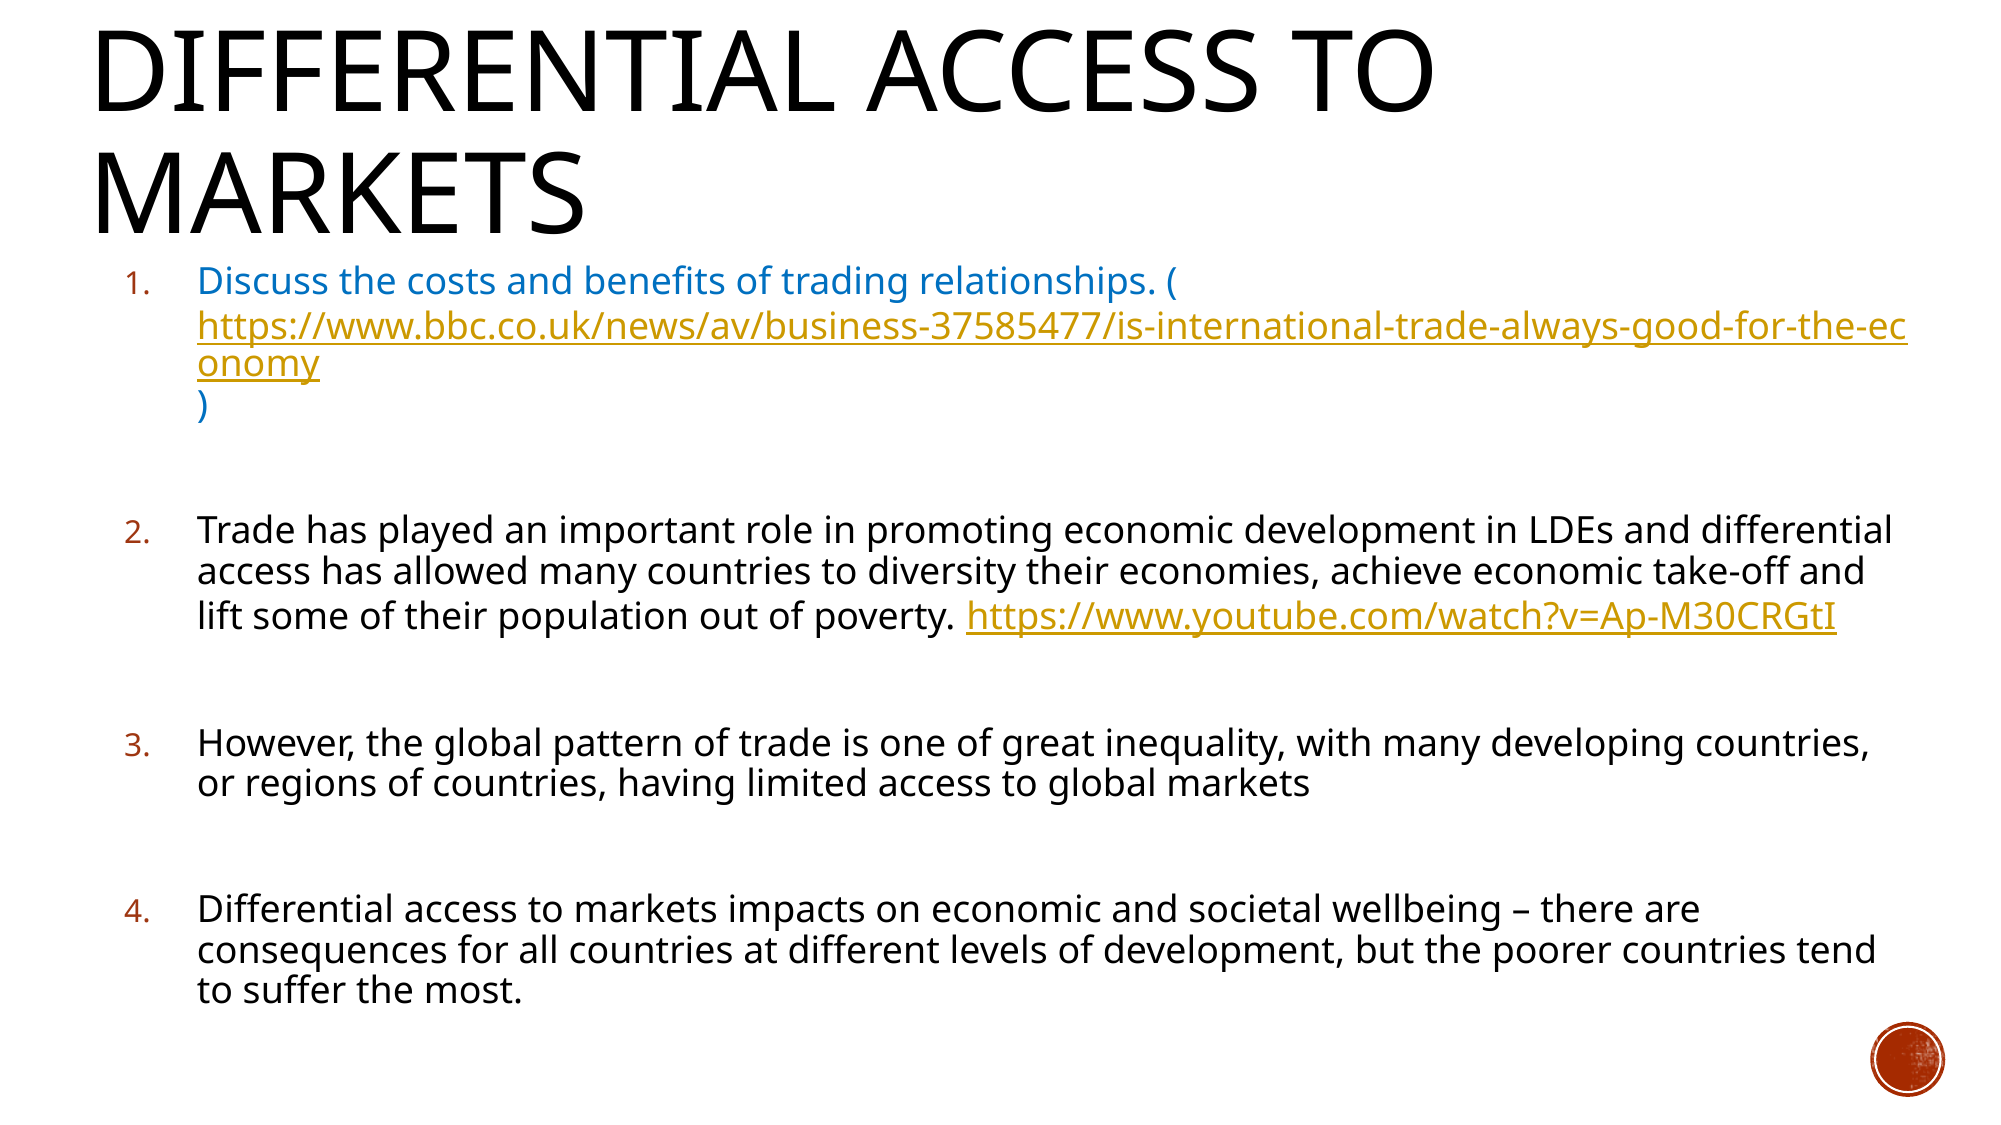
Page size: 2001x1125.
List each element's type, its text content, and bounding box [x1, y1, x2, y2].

list Discuss the costs and benefits of trading relationships. (https://www.bbc.co.uk/news/av/business-37585477/is-international-trade-always-good-for-the-economy) Trade has played an important role in promoting economic development in LDEs and differential access has allowed many countries to diversity their economies, achieve economic take-off and lift some of their population out of poverty. https://www.youtube.com/watch?v=Ap-M30CRGtI However, the global pattern of trade is one of great inequality, with many developing countries, or regions of countries, having limited access to global markets Differential access to markets impacts on economic and societal wellbeing – there are consequences for all countries at different levels of development, but the poorer countries tend to suffer the most. [109, 254, 1927, 1019]
title Differential access to markets [73, 4, 1724, 268]
